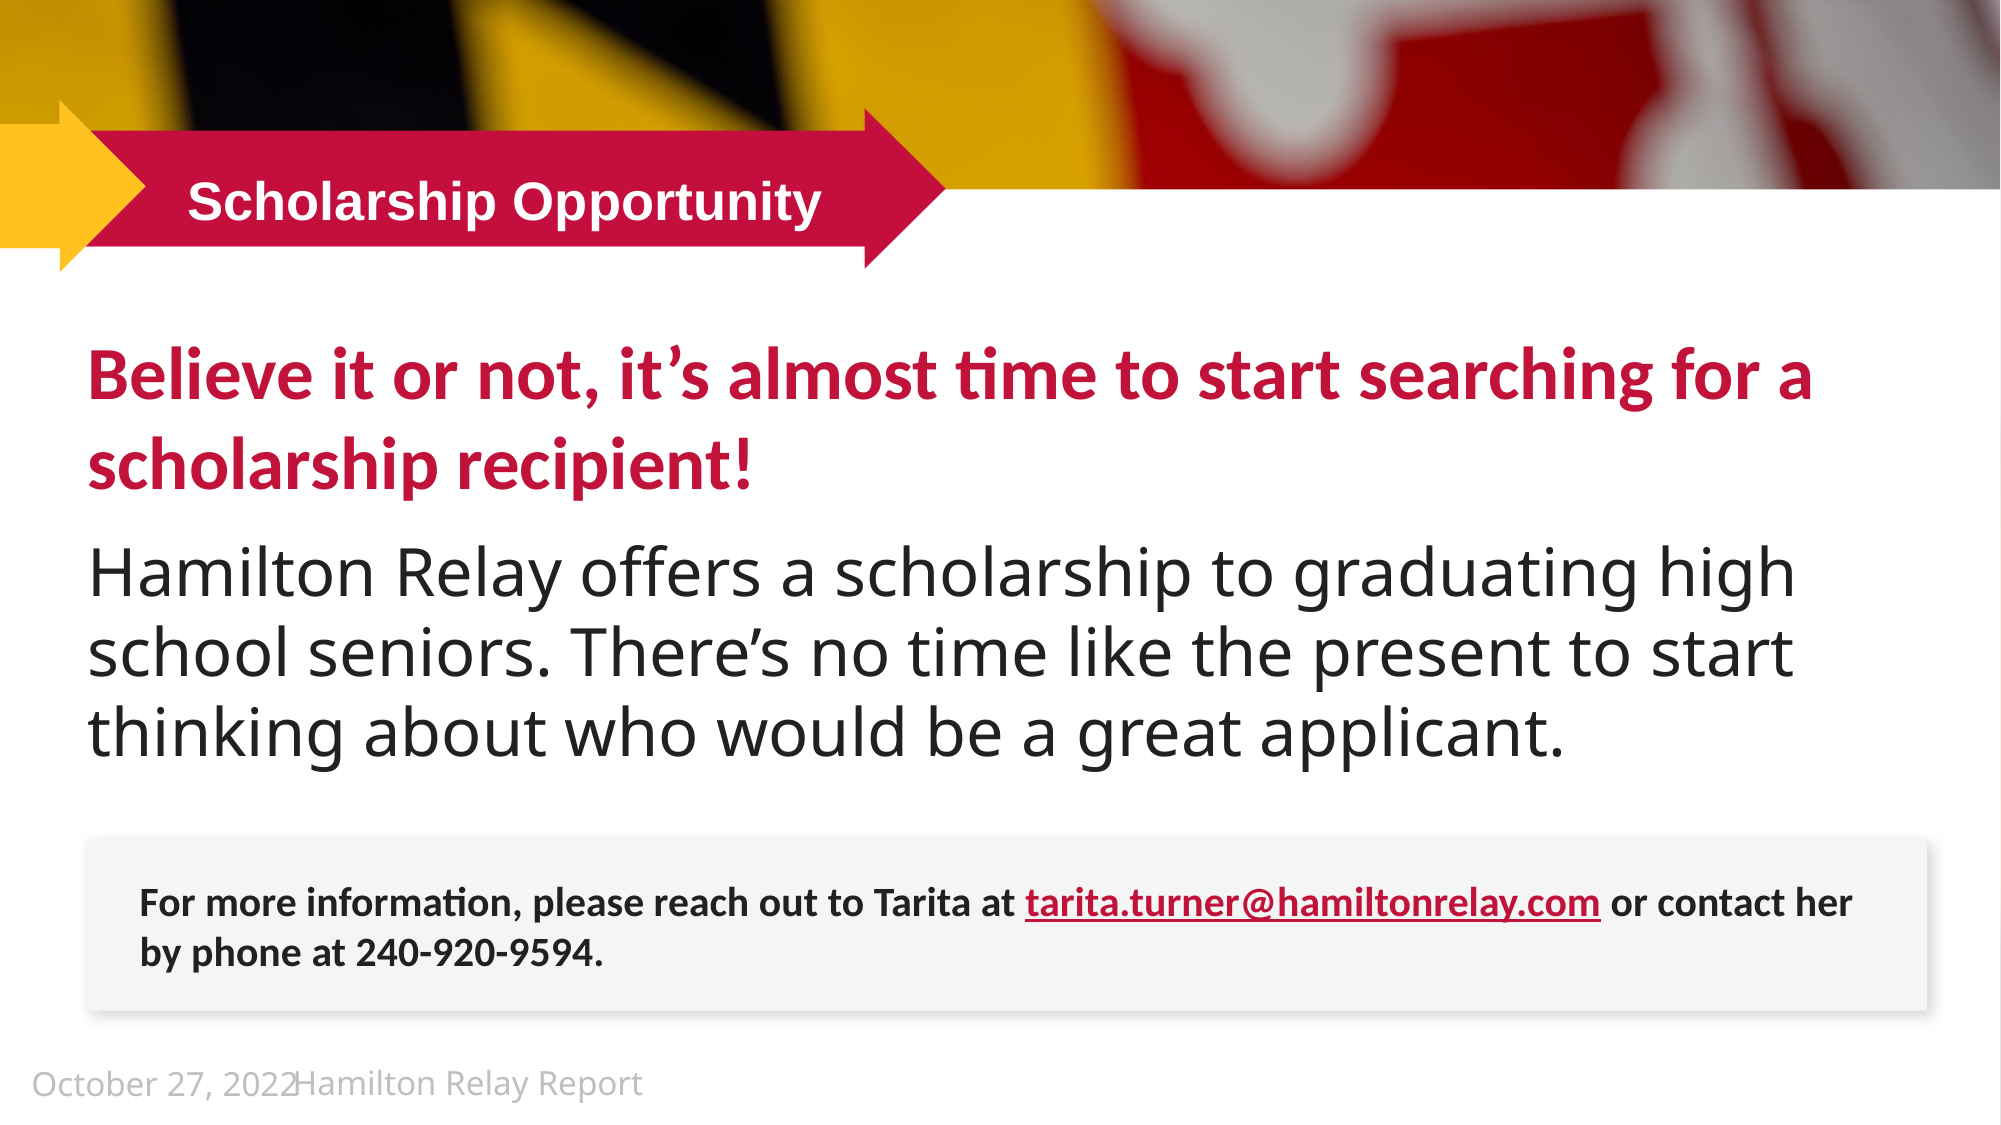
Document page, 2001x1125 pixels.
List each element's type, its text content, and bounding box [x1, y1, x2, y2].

picture [0, 0, 2001, 272]
text_box [83, 840, 1928, 1012]
text_box Hamilton Relay Report [278, 1054, 887, 1110]
text_box For more information, please reach out to Tarita at tarita.turner@hamiltonrelay.com or contact her by phone at 240-920-9594. [124, 867, 1880, 983]
text_box Believe it or not, it’s almost time to start searching for a scholarship recipient! Hamilton Relay offers a scholarship to graduating high school seniors. There’s no time like the present to start thinking about who would be a great applicant. [72, 317, 1953, 778]
